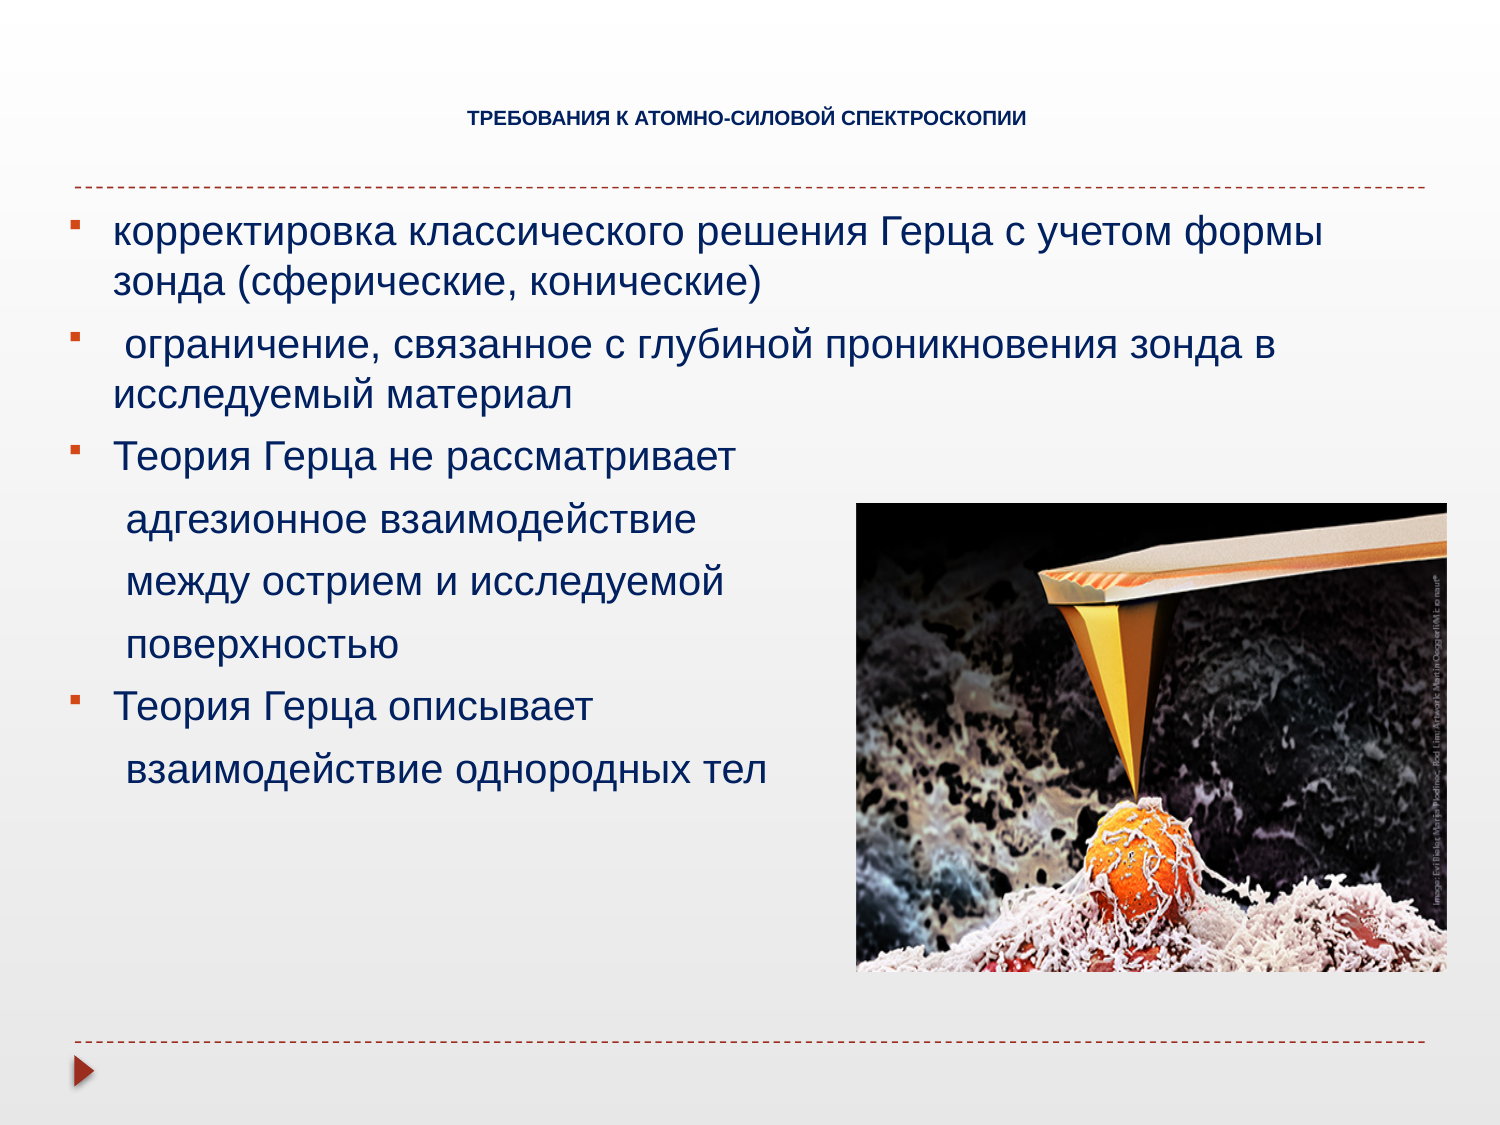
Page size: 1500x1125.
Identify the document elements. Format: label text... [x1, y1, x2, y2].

title ТРЕБОВАНИЯ К АТОМНО-СИЛОВОЙ СПЕКТРОСКОПИИ [74, 24, 1426, 138]
picture [855, 503, 1448, 973]
list корректировка классического решения Герца с учетом формы зонда (сферические, конические) ограничение, связанное с глубиной проникновения зонда в исследуемый материал Теория Герца не рассматривает адгезионное взаимодействие между острием и исследуемой поверхностью Теория Герца описывает взаимодействие однородных тел [52, 196, 1404, 999]
